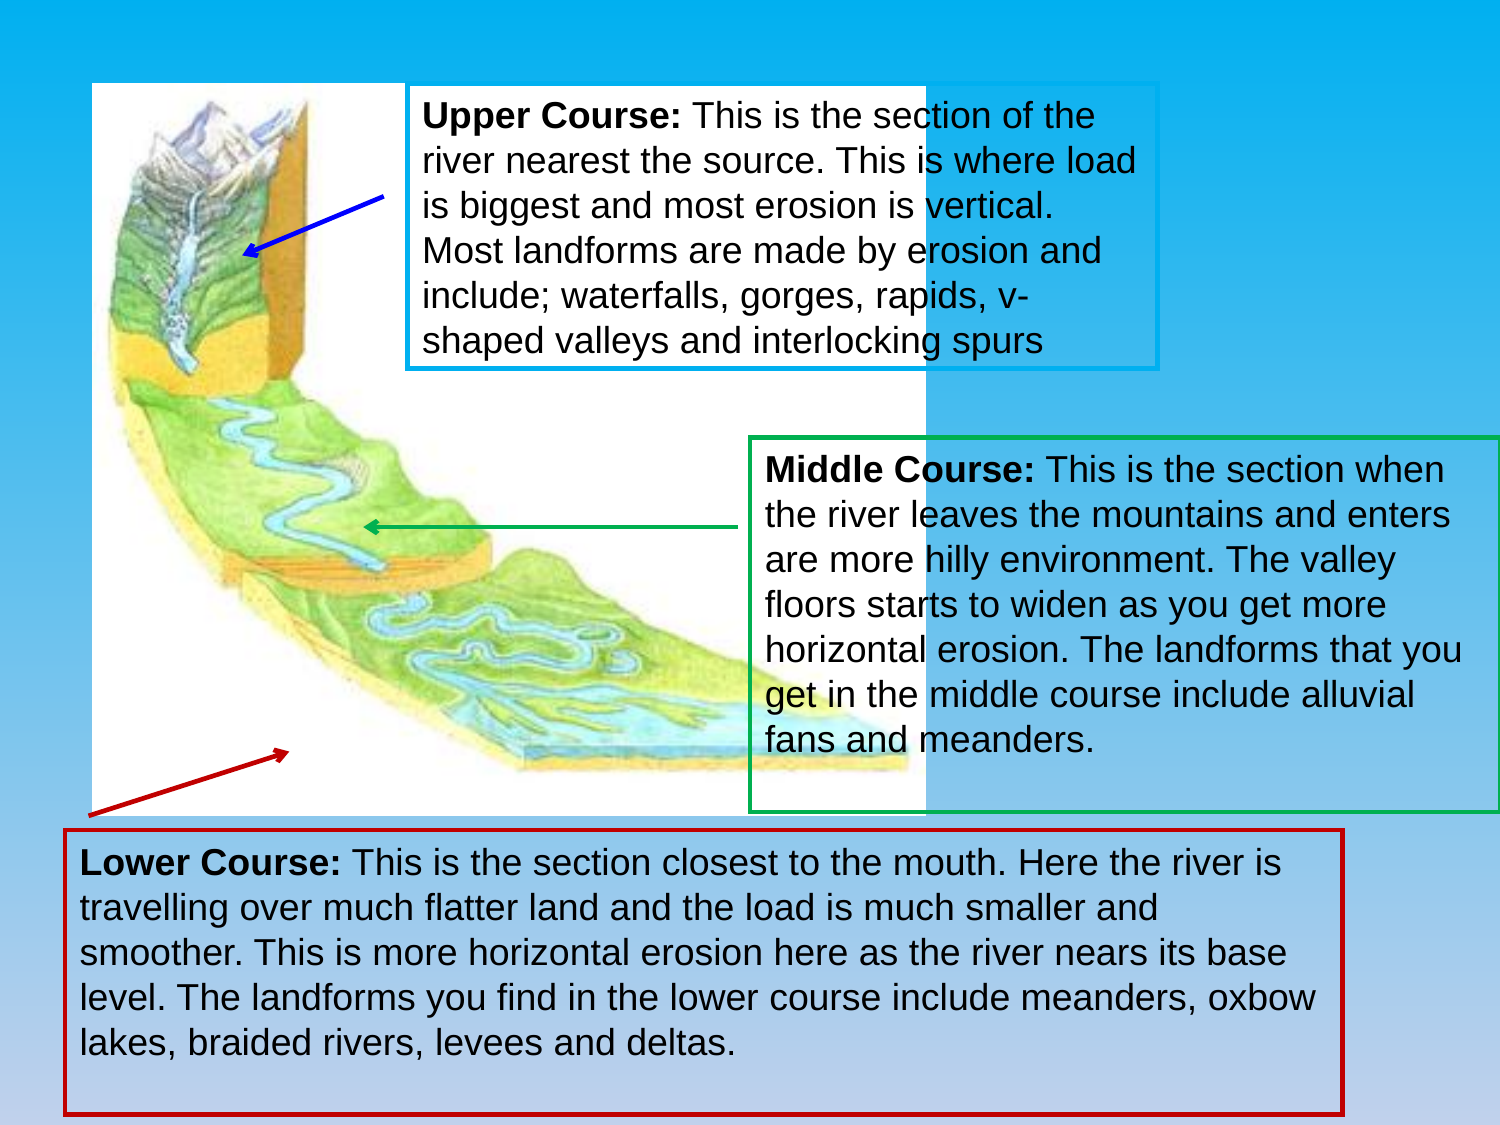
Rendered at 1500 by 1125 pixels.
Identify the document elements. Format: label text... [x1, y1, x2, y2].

text_box Lower Course: This is the section closest to the mouth. Here the river is travelling over much flatter land and the load is much smaller and smoother. This is more horizontal erosion here as the river nears its base level. The landforms you find in the lower course include meanders, oxbow lakes, braided rivers, levees and deltas. [64, 830, 1343, 1115]
text_box Upper Course: This is the section of the river nearest the source. This is where load is biggest and most erosion is vertical. Most landforms are made by erosion and include; waterfalls, gorges, rapids, v-shaped valleys and interlocking spurs [929, 83, 1158, 369]
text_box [88, 751, 290, 817]
picture [91, 84, 927, 817]
picture [411, 87, 927, 365]
text_box Middle Course: This is the section when the river leaves the mountains and enters are more hilly environment. The valley floors starts to widen as you get more horizontal erosion. The landforms that you get in the middle course include alluvial fans and meanders. [932, 437, 1500, 812]
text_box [241, 196, 385, 256]
